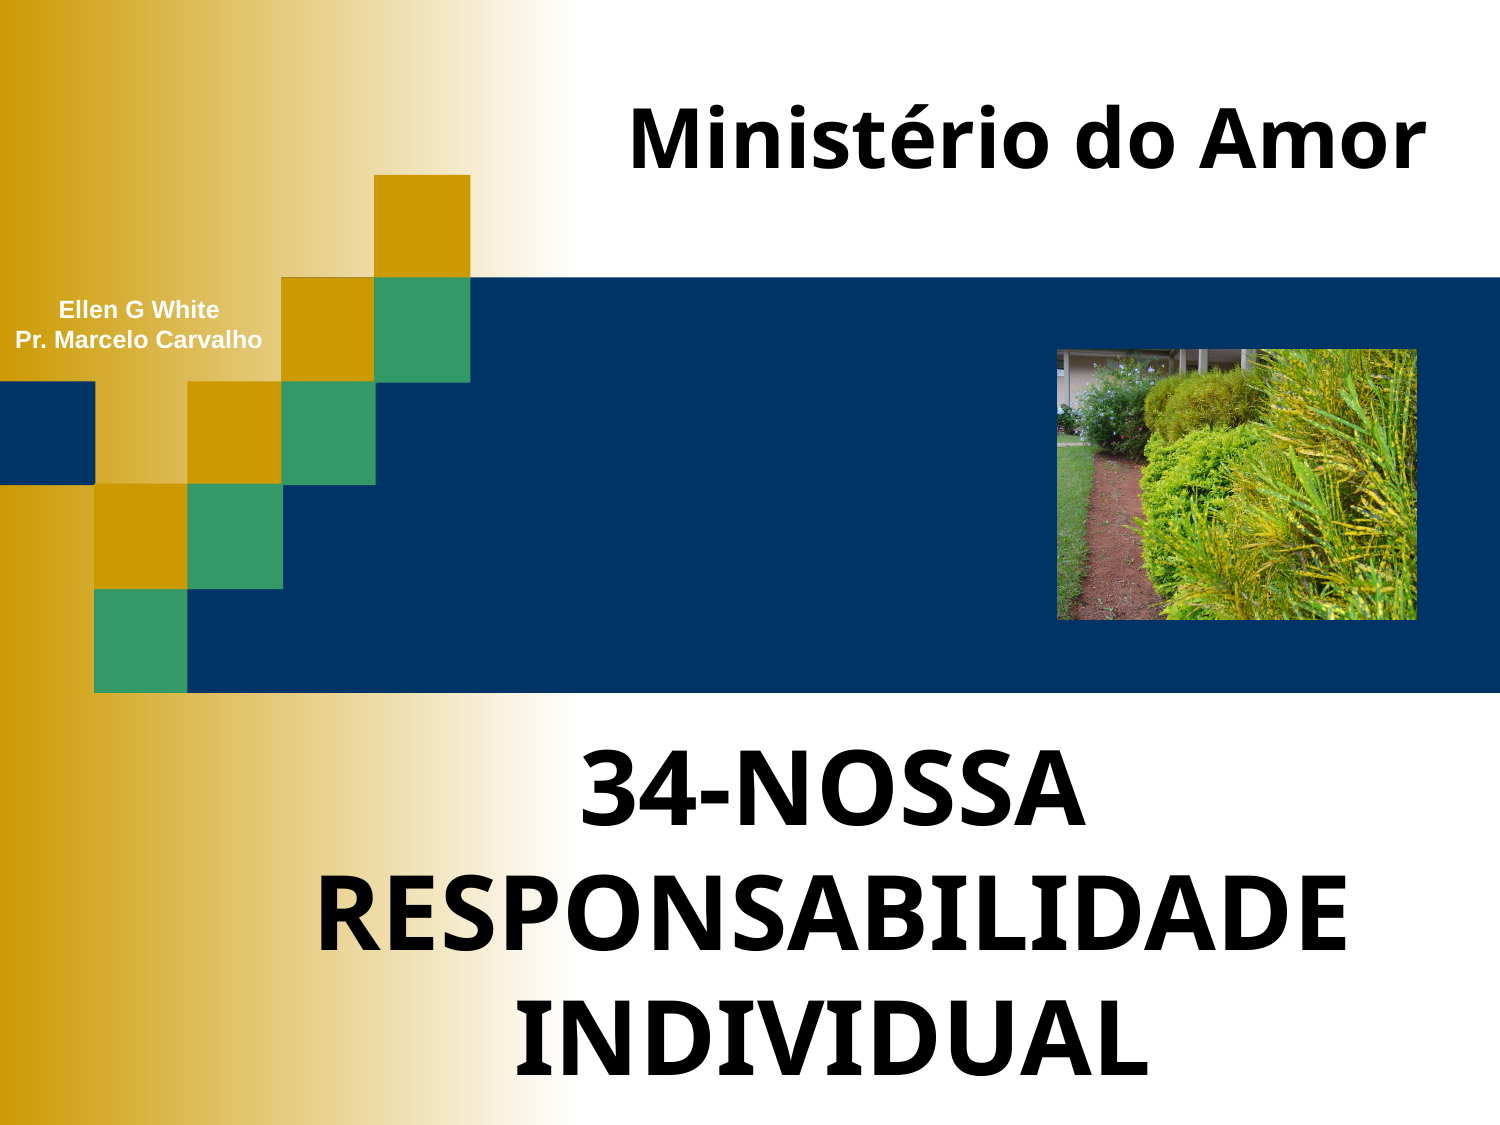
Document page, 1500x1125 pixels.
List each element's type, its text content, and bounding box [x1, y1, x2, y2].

text_box Ministério do Amor [584, 78, 1471, 193]
title 34-NOSSA RESPONSABILIDADE INDIVIDUAL [195, 723, 1471, 1094]
text_box Ellen G White Pr. Marcelo Carvalho [0, 286, 279, 362]
picture [1056, 349, 1417, 620]
